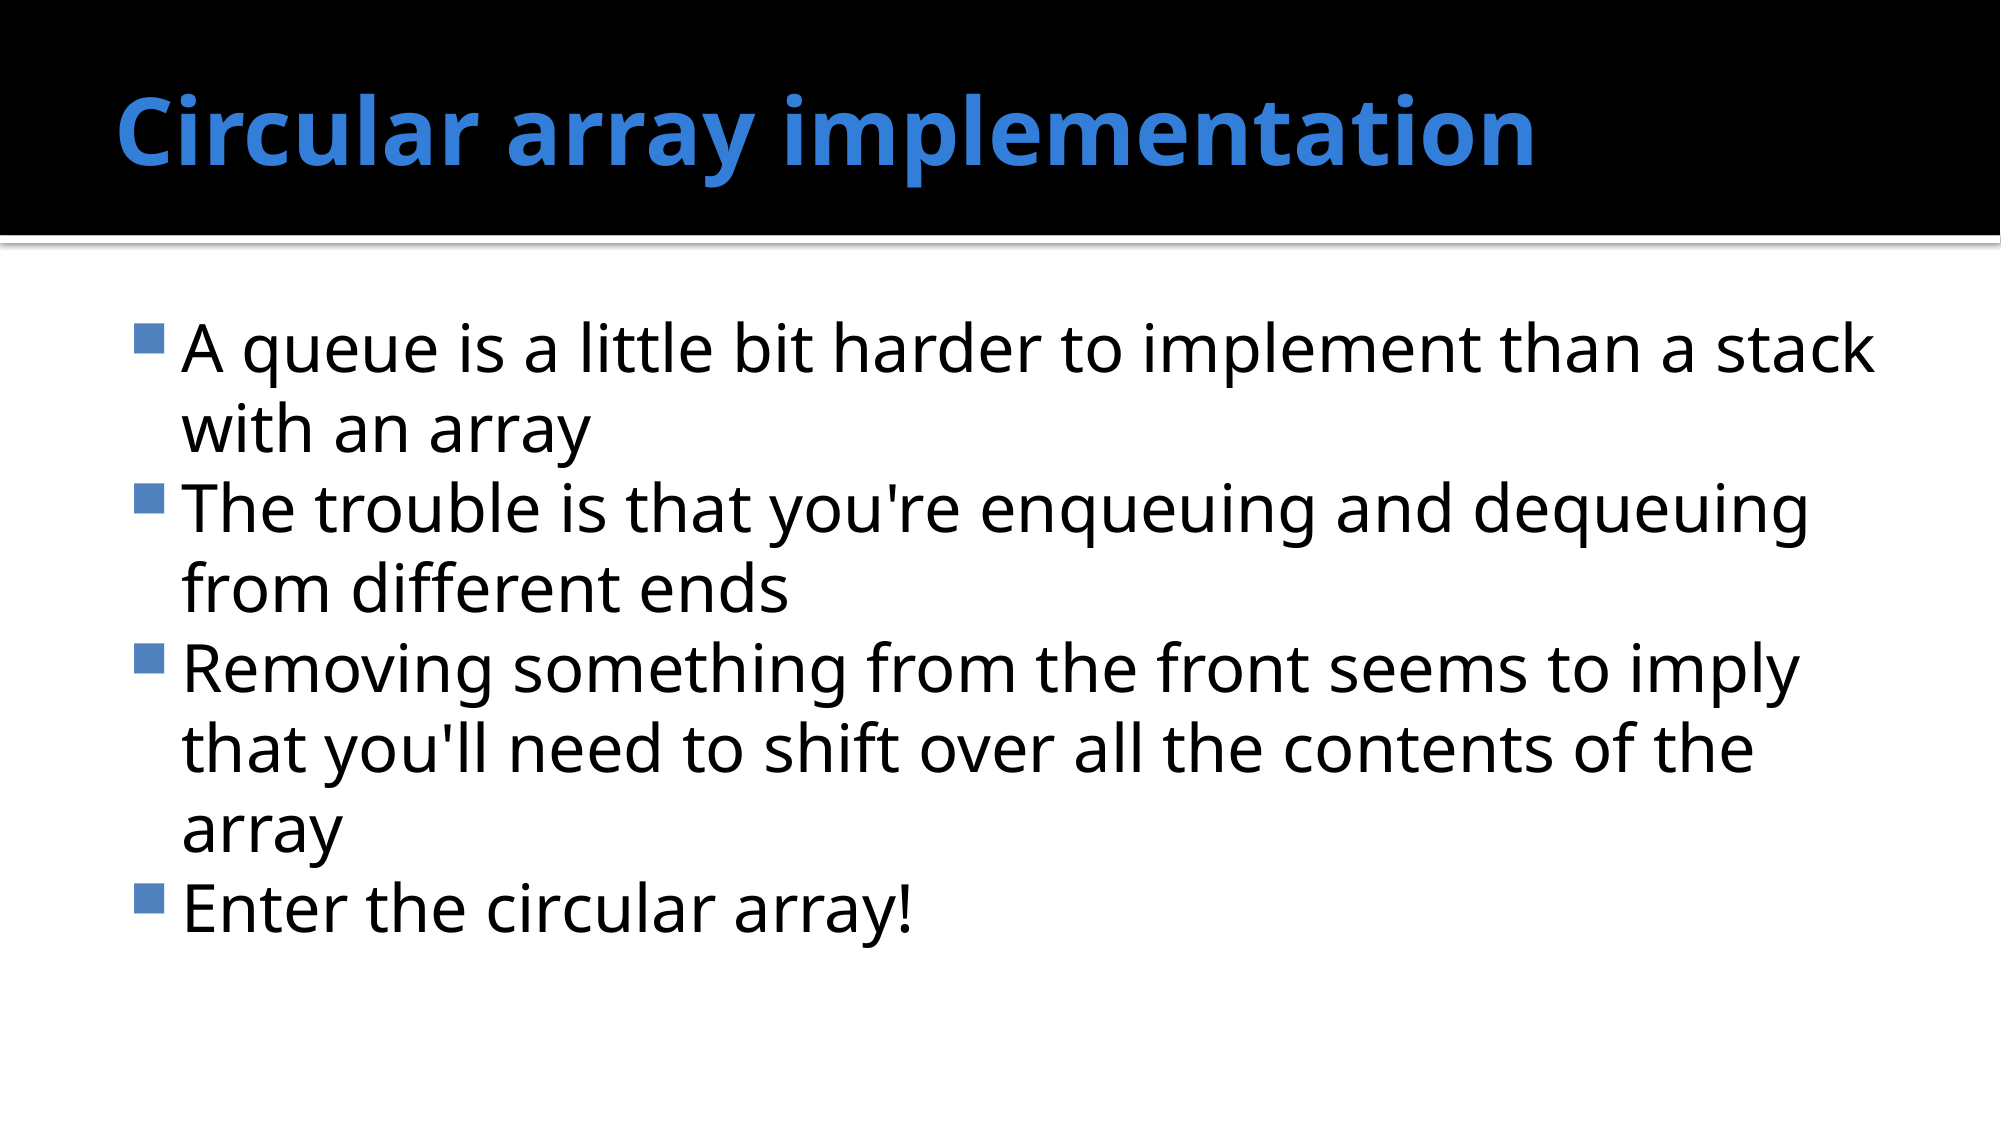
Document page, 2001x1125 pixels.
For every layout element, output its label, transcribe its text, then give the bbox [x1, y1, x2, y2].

list A queue is a little bit harder to implement than a stack with an array The trouble is that you're enqueuing and dequeuing from different ends Removing something from the front seems to imply that you'll need to shift over all the contents of the array Enter the circular array! [99, 291, 1900, 1050]
title Circular array implementation [99, 25, 1900, 231]
